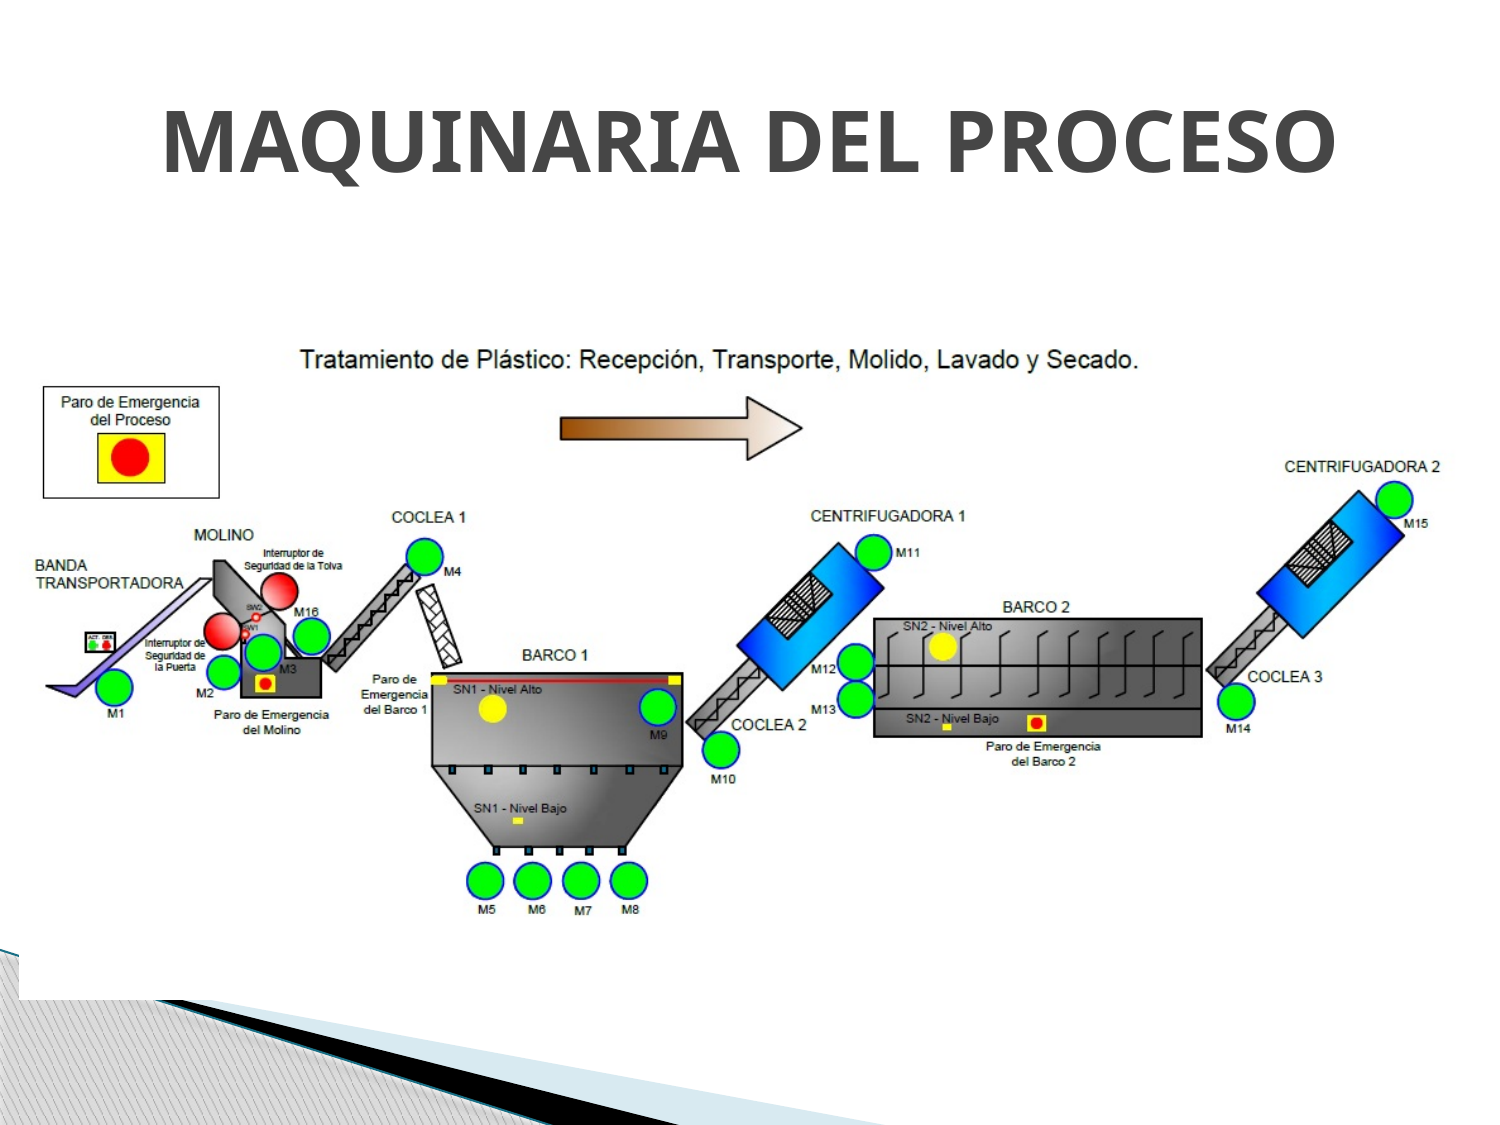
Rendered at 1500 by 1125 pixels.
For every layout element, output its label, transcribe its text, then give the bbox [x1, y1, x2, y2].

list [18, 228, 1482, 1000]
title MAQUINARIA DEL PROCESO [75, 45, 1425, 228]
